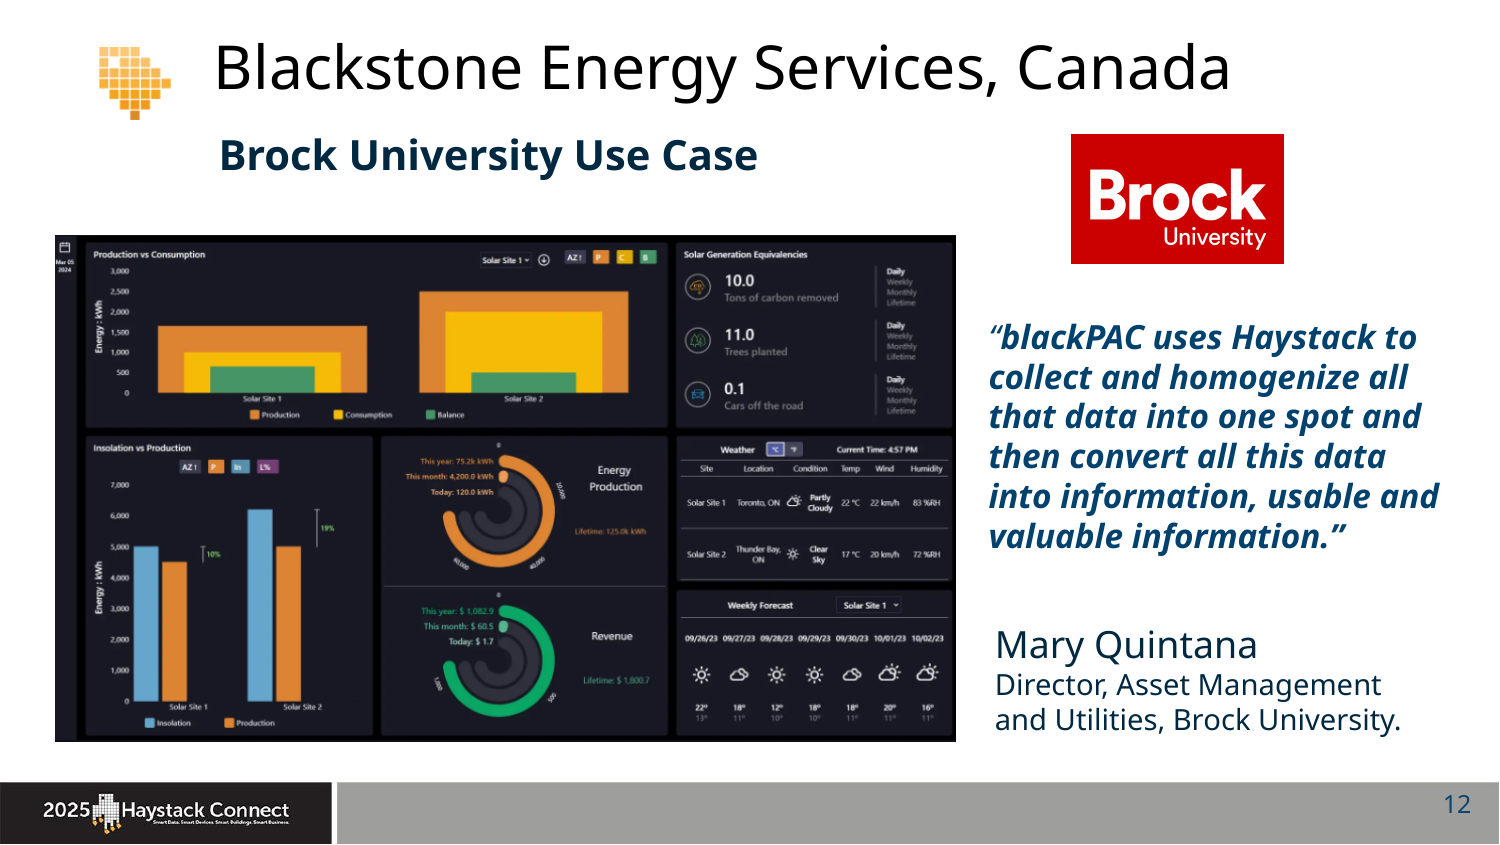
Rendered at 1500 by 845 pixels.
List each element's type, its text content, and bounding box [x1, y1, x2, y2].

text_box Brock University Use Case [203, 121, 882, 187]
text_box “blackPAC uses Haystack to collect and homogenize all that data into one spot and then convert all this data into information, usable and valuable information.” [973, 308, 1459, 563]
slide_number 12 [1136, 782, 1487, 828]
title Blackstone Energy Services, Canada [10, 20, 1453, 109]
picture [0, 0, 1499, 844]
text_box Mary Quintana Director, Asset Management and Utilities, Brock University. [979, 613, 1423, 744]
